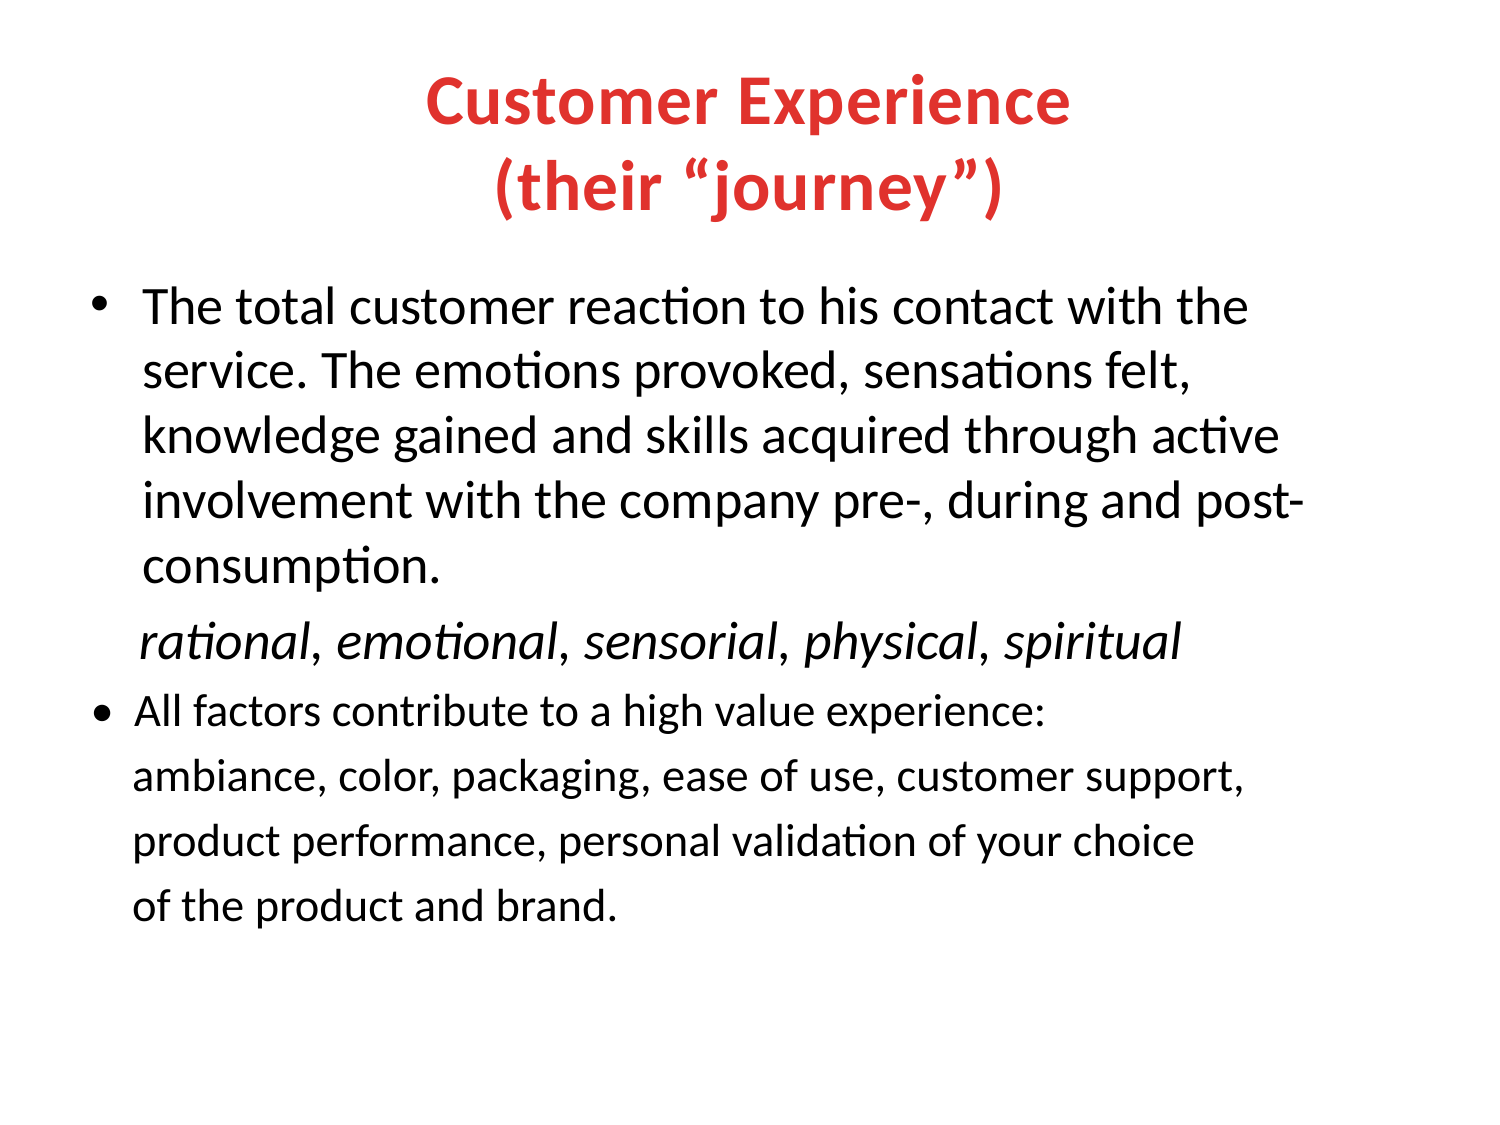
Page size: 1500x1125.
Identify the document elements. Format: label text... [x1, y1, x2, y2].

list The total customer reaction to his contact with the service. The emotions provoked, sensations felt, knowledge gained and skills acquired through active involvement with the company pre-, during and post-consumption. rational, emotional, sensorial, physical, spiritual • All factors contribute to a high value experience: ambiance, color, packaging, ease of use, customer support, product performance, personal validation of your choice of the product and brand. [75, 262, 1425, 1005]
title Customer Experience (their “journey”) [75, 45, 1425, 233]
